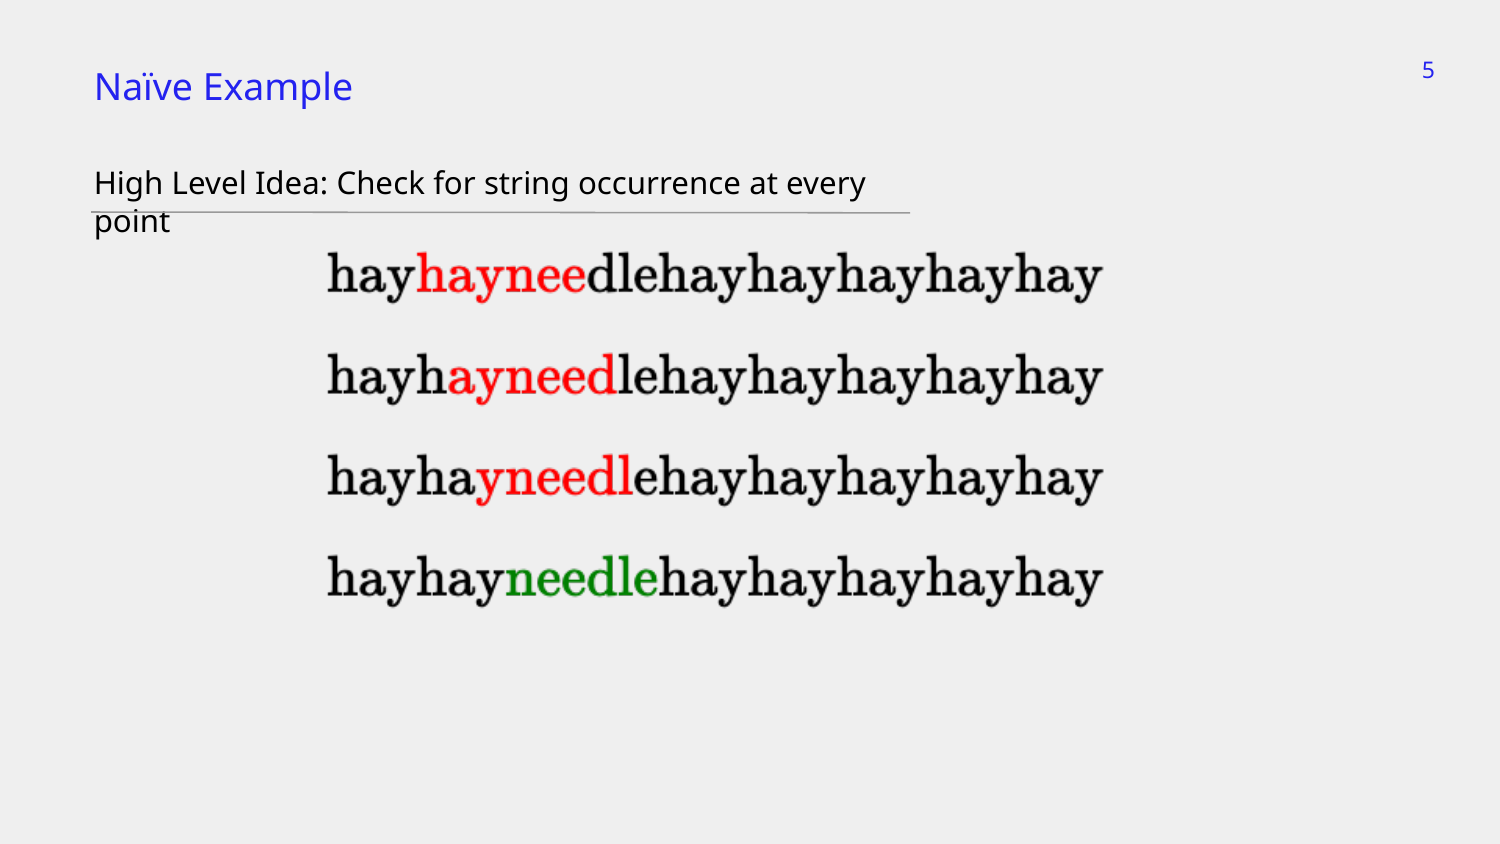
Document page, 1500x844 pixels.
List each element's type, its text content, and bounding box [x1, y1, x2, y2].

picture [321, 238, 1110, 315]
picture [321, 542, 1110, 619]
subtitle Naïve Example [78, 47, 1353, 122]
slide_number ‹#› [1392, 41, 1450, 71]
picture [321, 340, 1110, 416]
picture [321, 441, 1110, 517]
title High Level Idea: Check for string occurrence at every point [78, 148, 904, 212]
